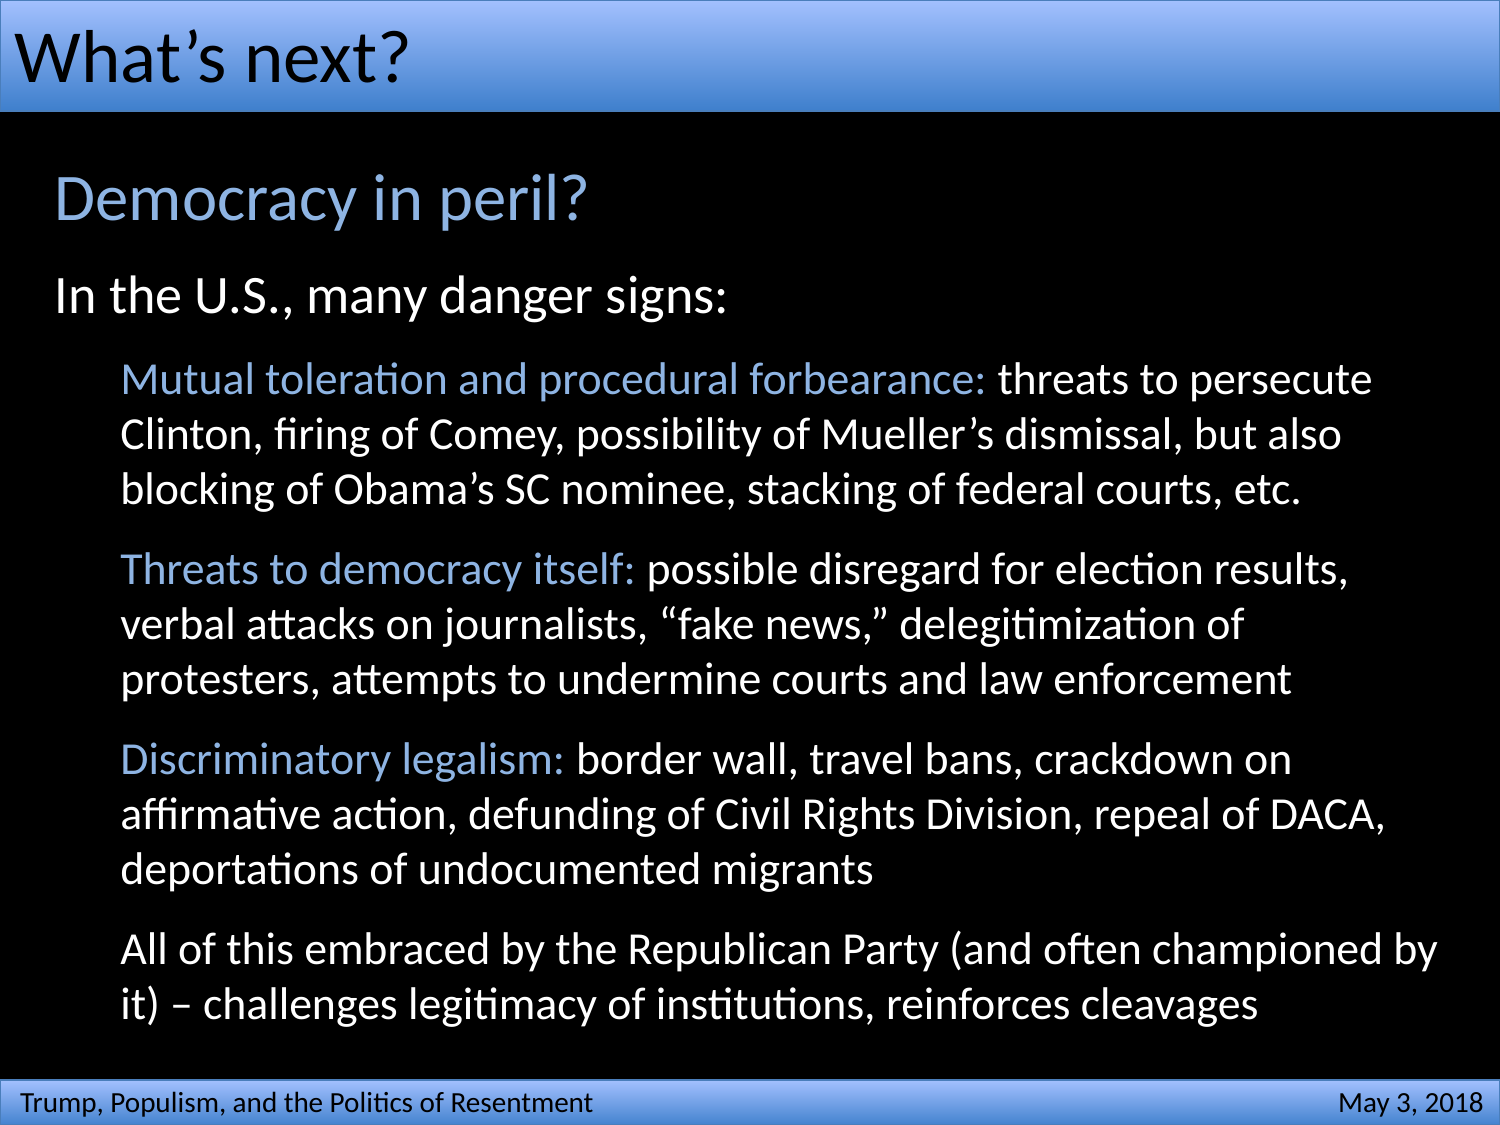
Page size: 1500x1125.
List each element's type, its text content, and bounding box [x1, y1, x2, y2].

text_box Democracy in peril? In the U.S., many danger signs: Mutual toleration and procedural forbearance: threats to persecute Clinton, firing of Comey, possibility of Mueller’s dismissal, but also blocking of Obama’s SC nominee, stacking of federal courts, etc. Threats to democracy itself: possible disregard for election results, verbal attacks on journalists, “fake news,” delegitimization of protesters, attempts to undermine courts and law enforcement Discriminatory legalism: border wall, travel bans, crackdown on affirmative action, defunding of Civil Rights Division, repeal of DACA, deportations of undocumented migrants All of this embraced by the Republican Party (and often championed by it) – challenges legitimacy of institutions, reinforces cleavages [40, 146, 1460, 1045]
title What’s next? [0, 0, 1500, 113]
